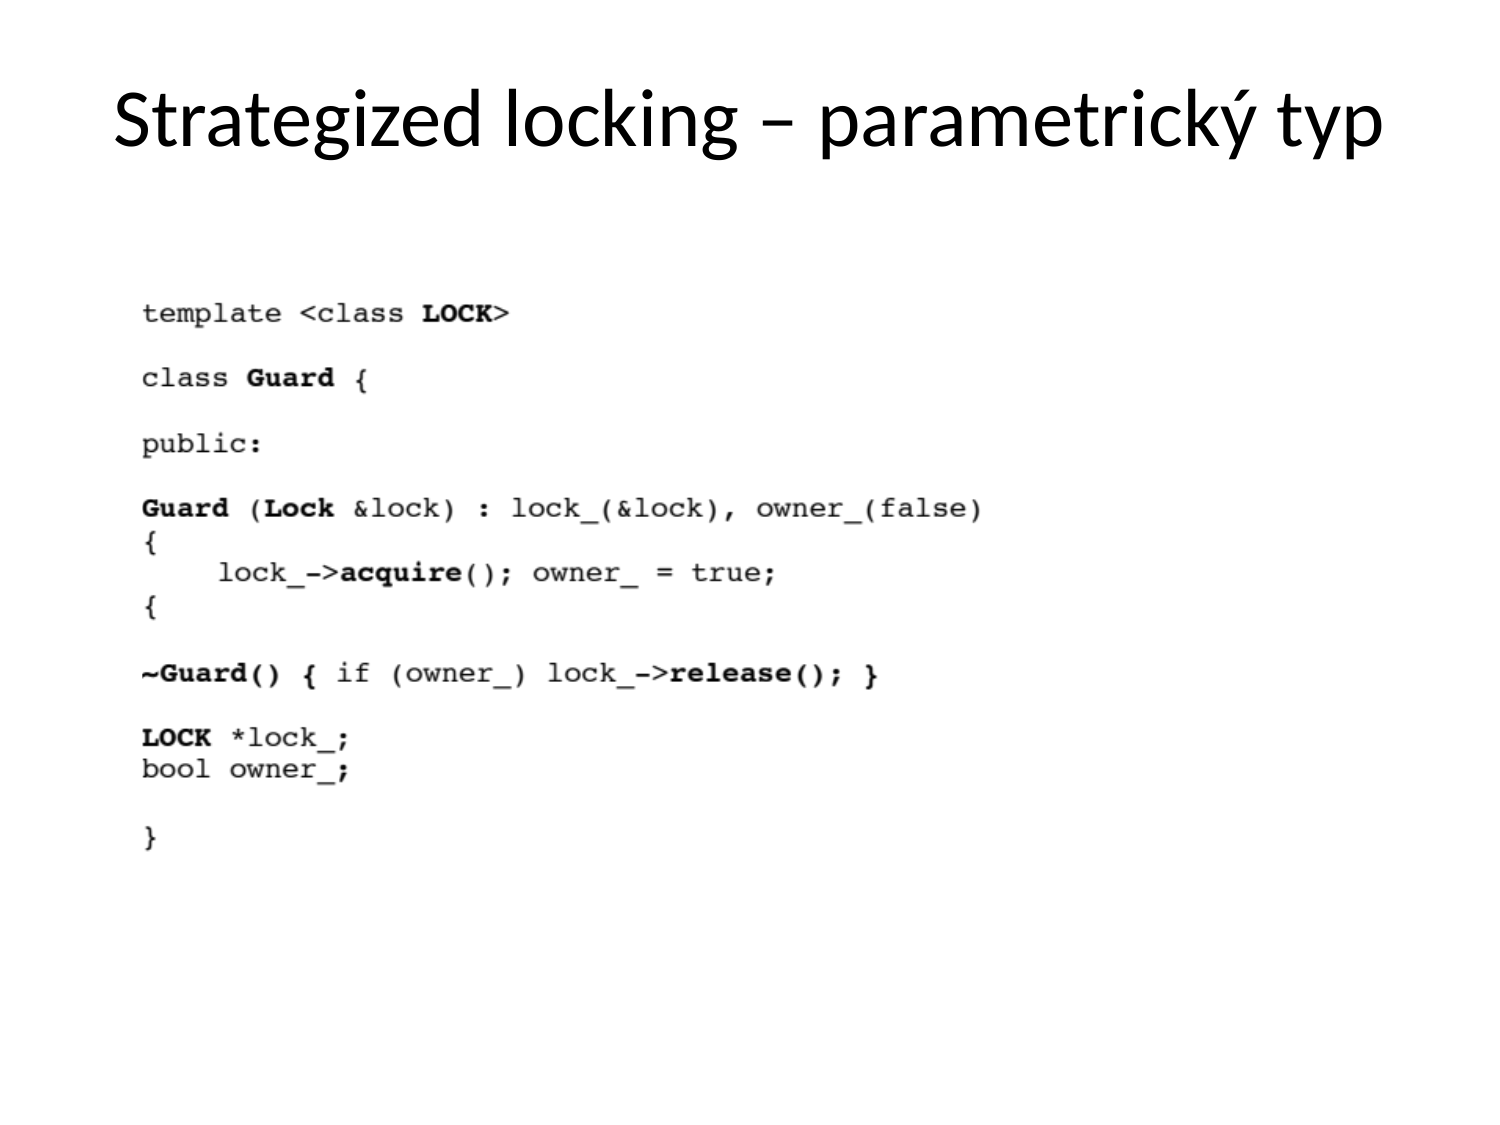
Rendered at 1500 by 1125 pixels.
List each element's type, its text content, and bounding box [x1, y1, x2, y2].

title Strategized locking – parametrický typ [75, 45, 1425, 181]
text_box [142, 297, 1268, 882]
